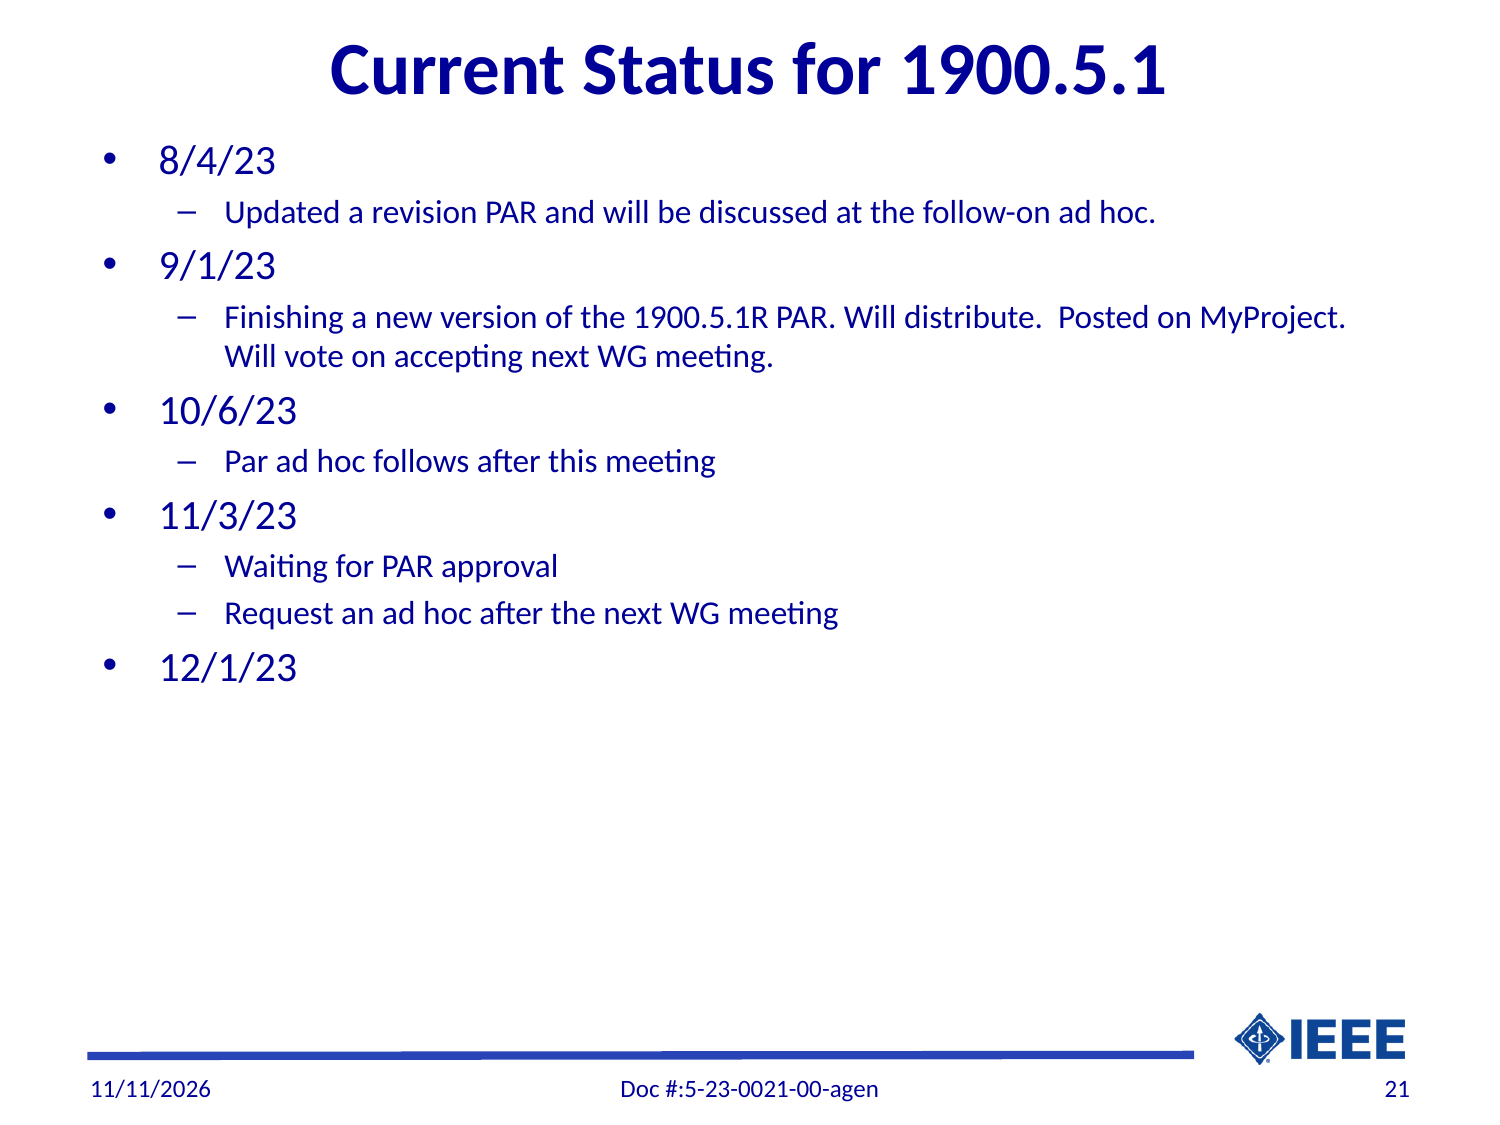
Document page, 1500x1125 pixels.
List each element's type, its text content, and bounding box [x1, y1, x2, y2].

slide_number 21 [1074, 1057, 1425, 1118]
picture [1231, 1011, 1406, 1057]
footer Doc #:5-23-0021-00-agen [512, 1057, 988, 1118]
title Current Status for 1900.5.1 [74, 0, 1425, 130]
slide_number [75, 1057, 425, 1118]
list 8/4/23 Updated a revision PAR and will be discussed at the follow-on ad hoc. 9/1/23 Finishing a new version of the 1900.5.1R PAR. Will distribute. Posted on MyProject. Will vote on accepting next WG meeting. 10/6/23 Par ad hoc follows after this meeting 11/3/23 Waiting for PAR approval Request an ad hoc after the next WG meeting 12/1/23 [87, 125, 1373, 1049]
